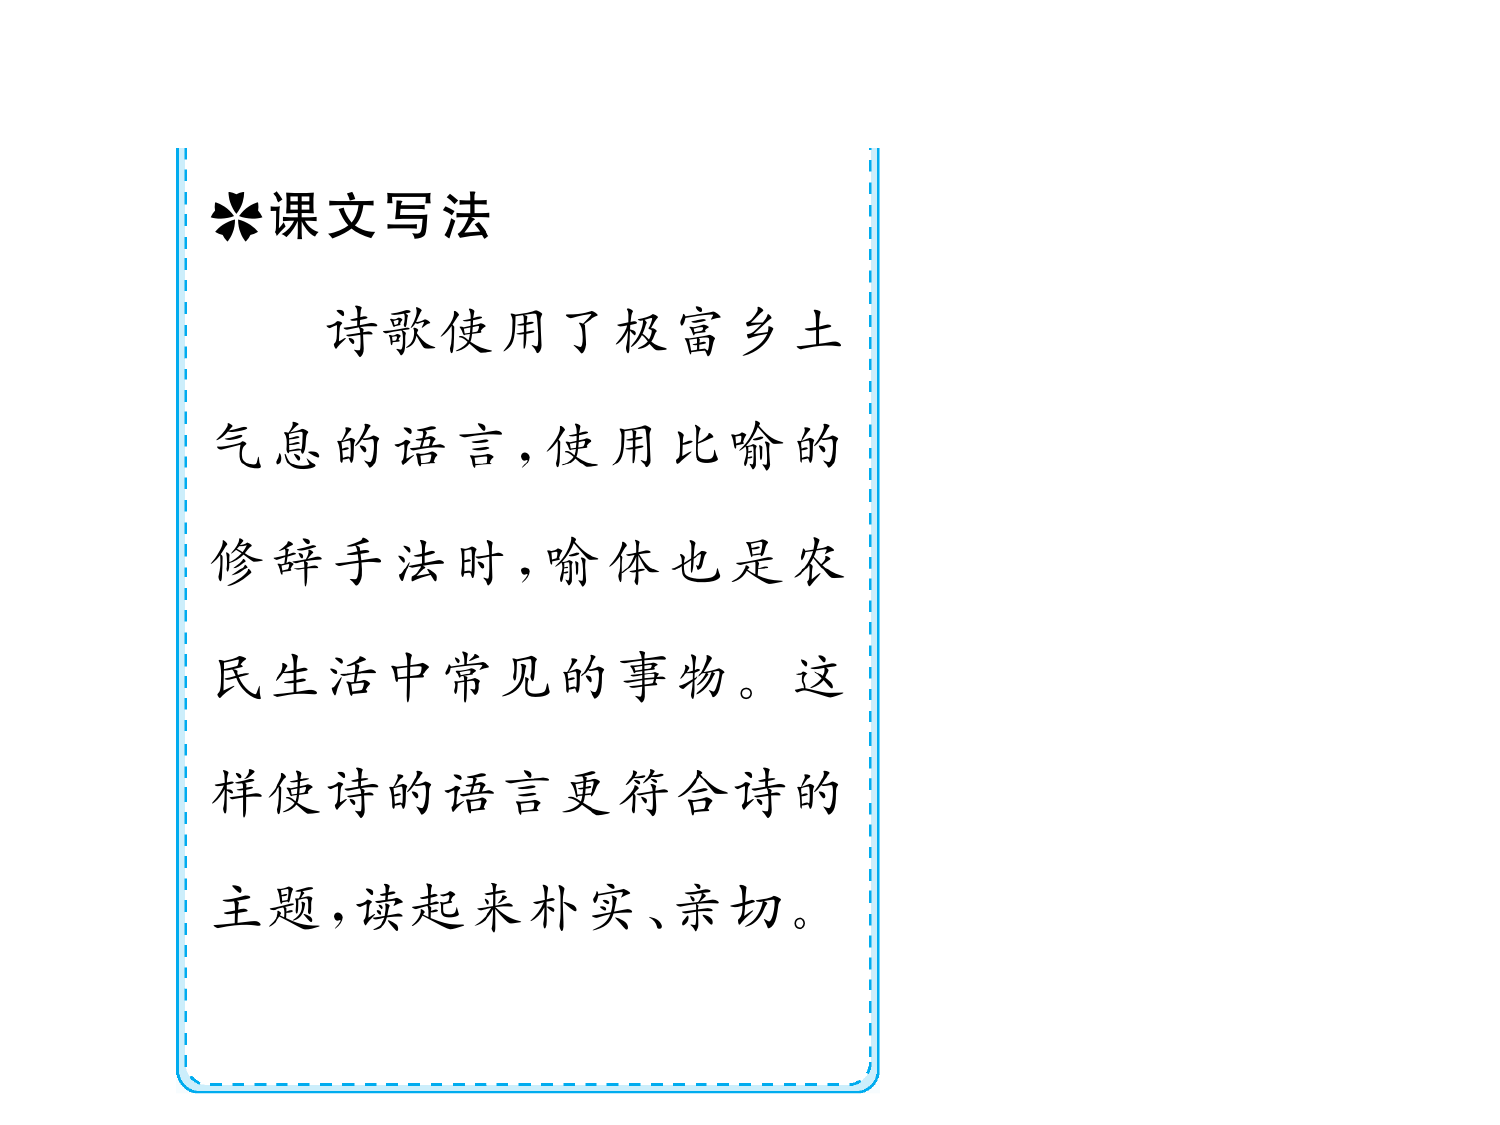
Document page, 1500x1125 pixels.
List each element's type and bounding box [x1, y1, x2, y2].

picture [180, 148, 876, 1090]
picture [864, 148, 907, 1094]
picture [171, 148, 192, 1094]
